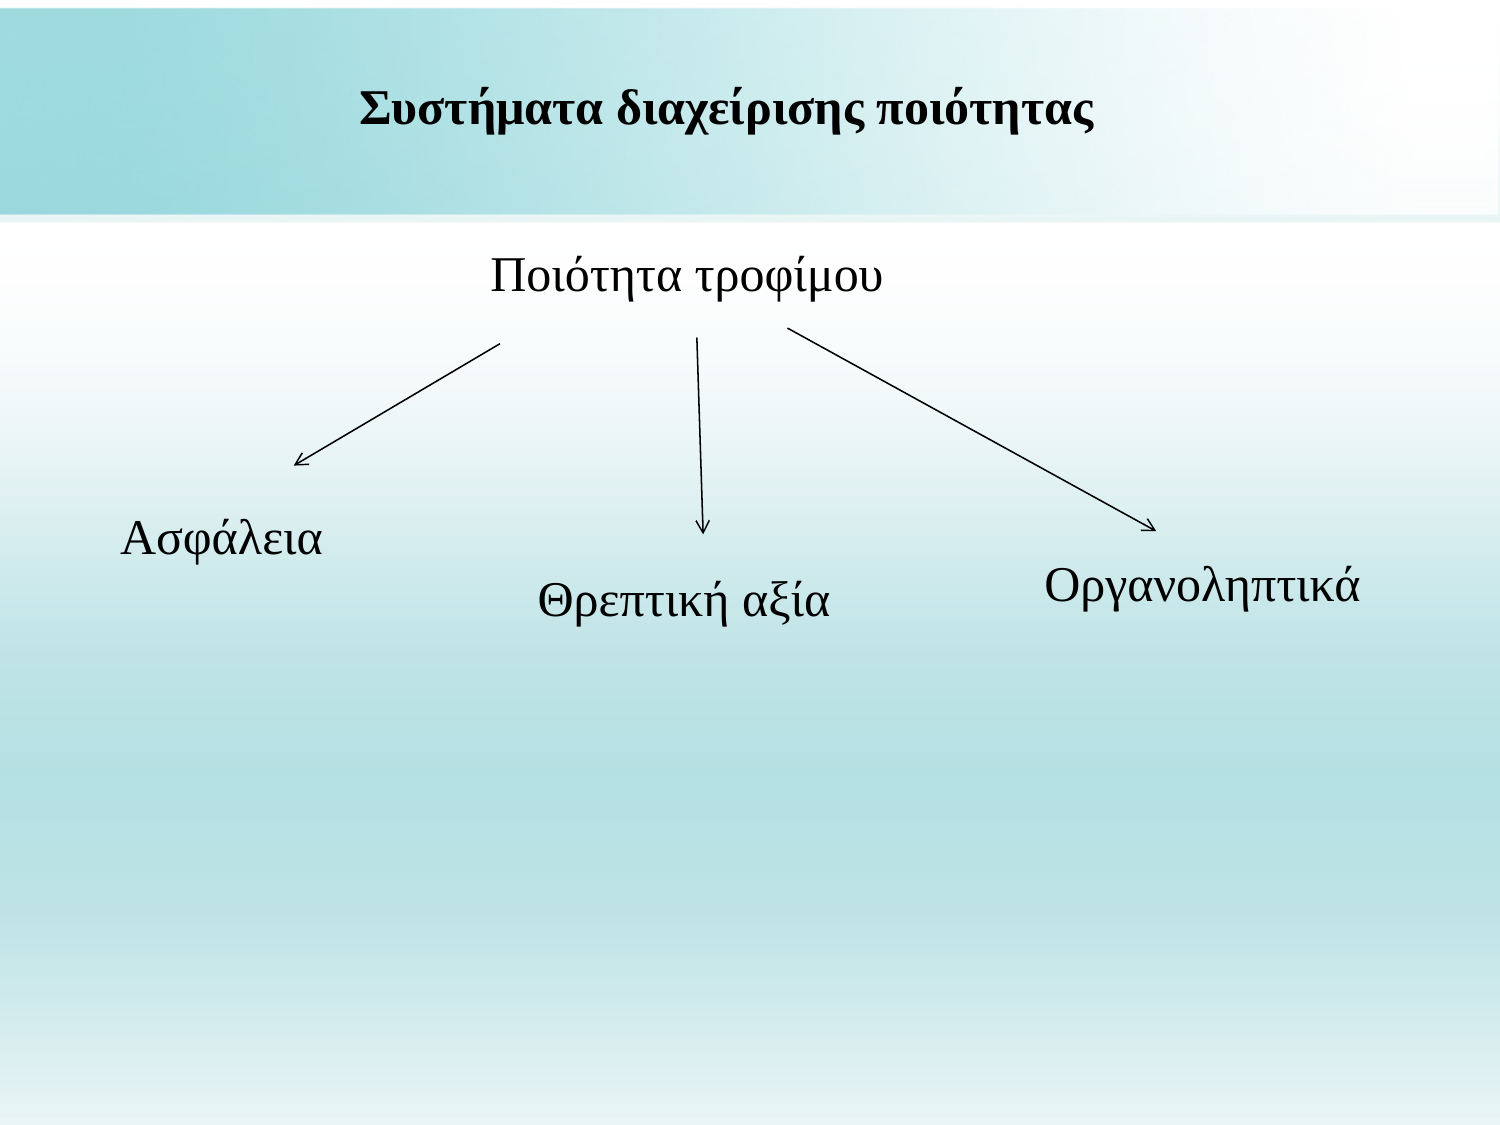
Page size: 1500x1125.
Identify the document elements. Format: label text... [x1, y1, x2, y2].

text_box Συστήματα διαχείρισης ποιότητας [344, 66, 1109, 142]
text_box Ποιότητα τροφίμου [475, 234, 899, 310]
text_box Ασφάλεια [105, 496, 338, 572]
text_box Οργανοληπτικά [1029, 543, 1376, 619]
text_box Θρεπτική αξία [522, 559, 846, 635]
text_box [696, 337, 704, 535]
picture [0, 0, 1500, 1125]
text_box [293, 343, 501, 466]
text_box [787, 327, 1157, 532]
